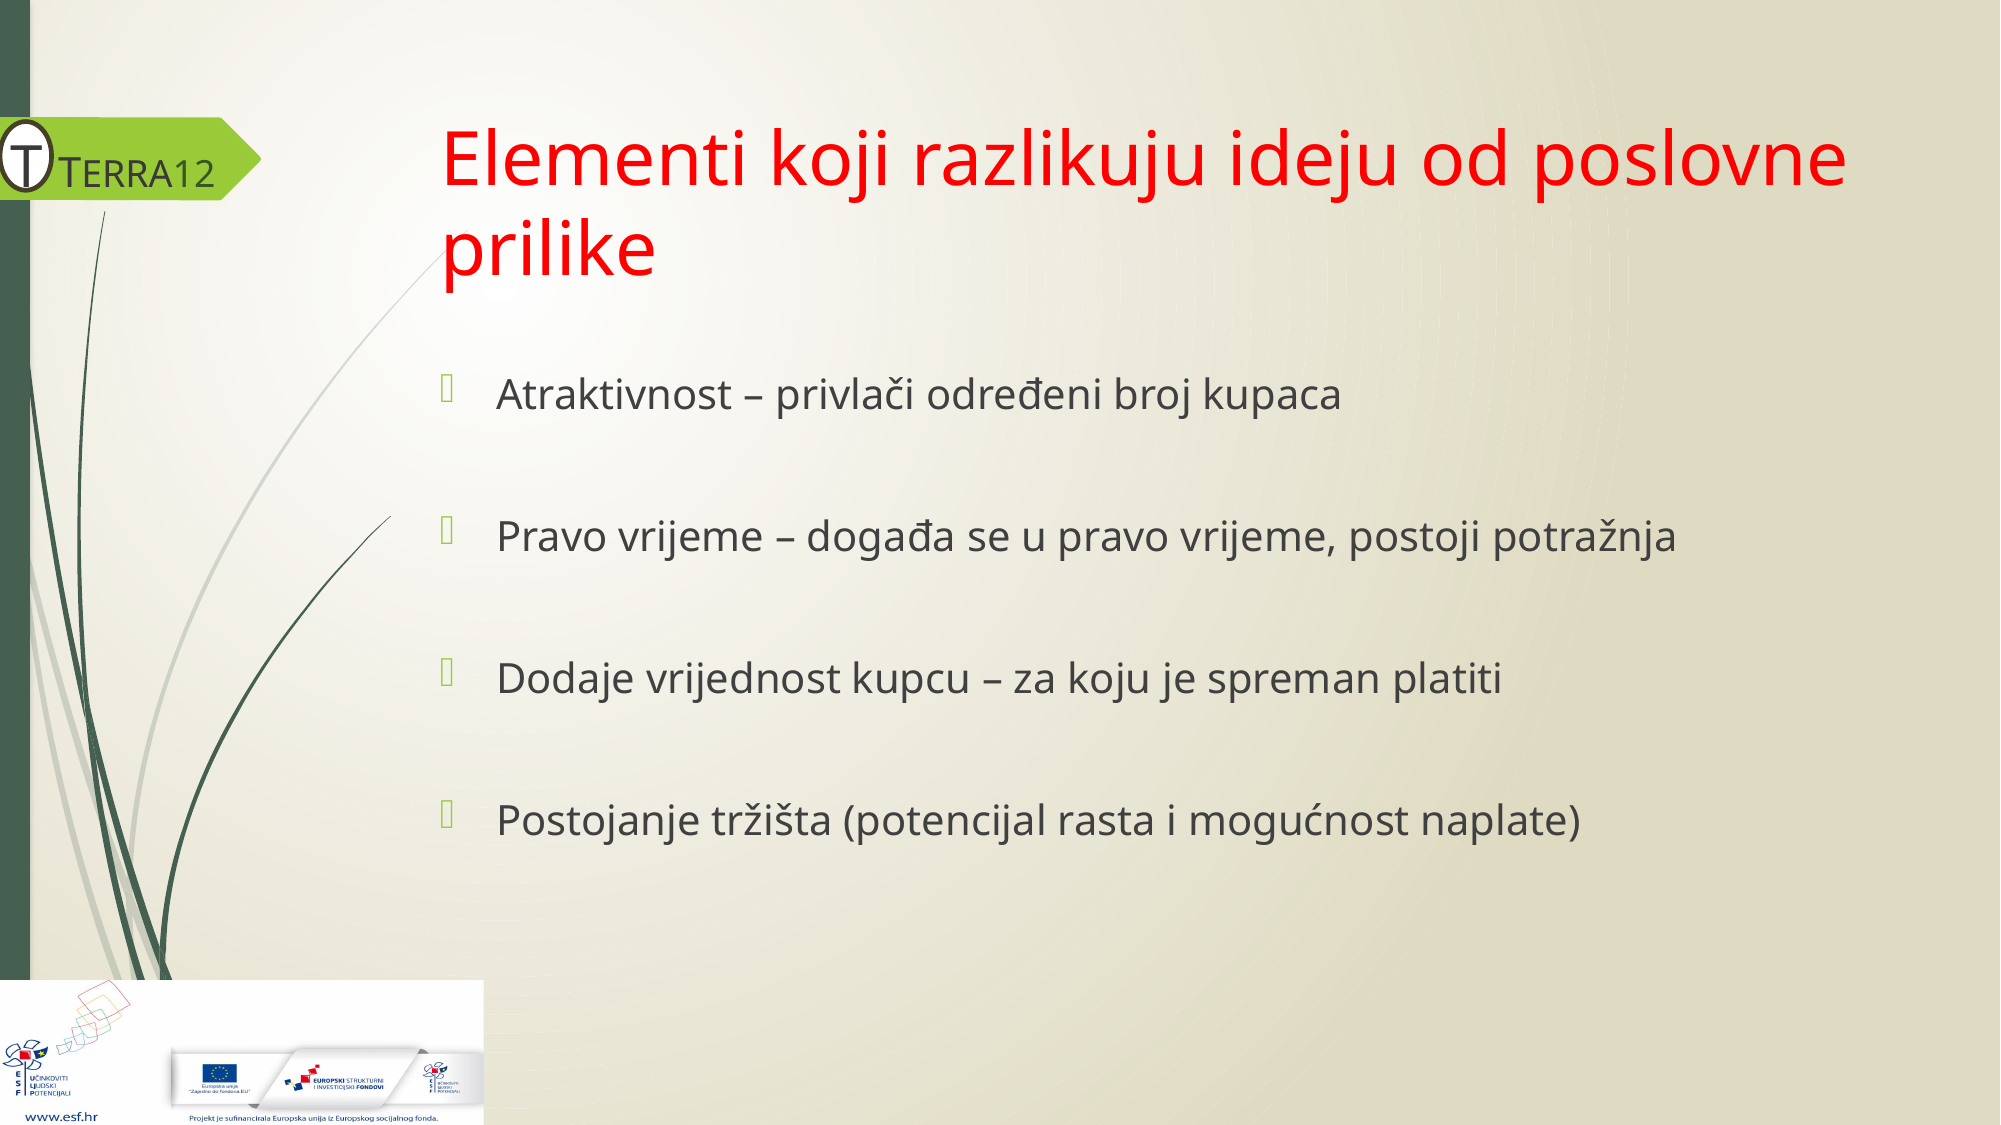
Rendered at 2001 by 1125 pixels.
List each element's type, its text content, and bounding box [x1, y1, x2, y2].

title Elementi koji razlikuju ideju od poslovne prilike [425, 102, 1888, 313]
text_box T TERRA12 [0, 121, 231, 207]
list Atraktivnost – privlači određeni broj kupaca Pravo vrijeme – događa se u pravo vrijeme, postoji potražnja Dodaje vrijednost kupcu – za koju je spreman platiti Postojanje tržišta (potencijal rasta i mogućnost naplate) [424, 360, 1814, 1125]
picture [0, 980, 484, 1125]
